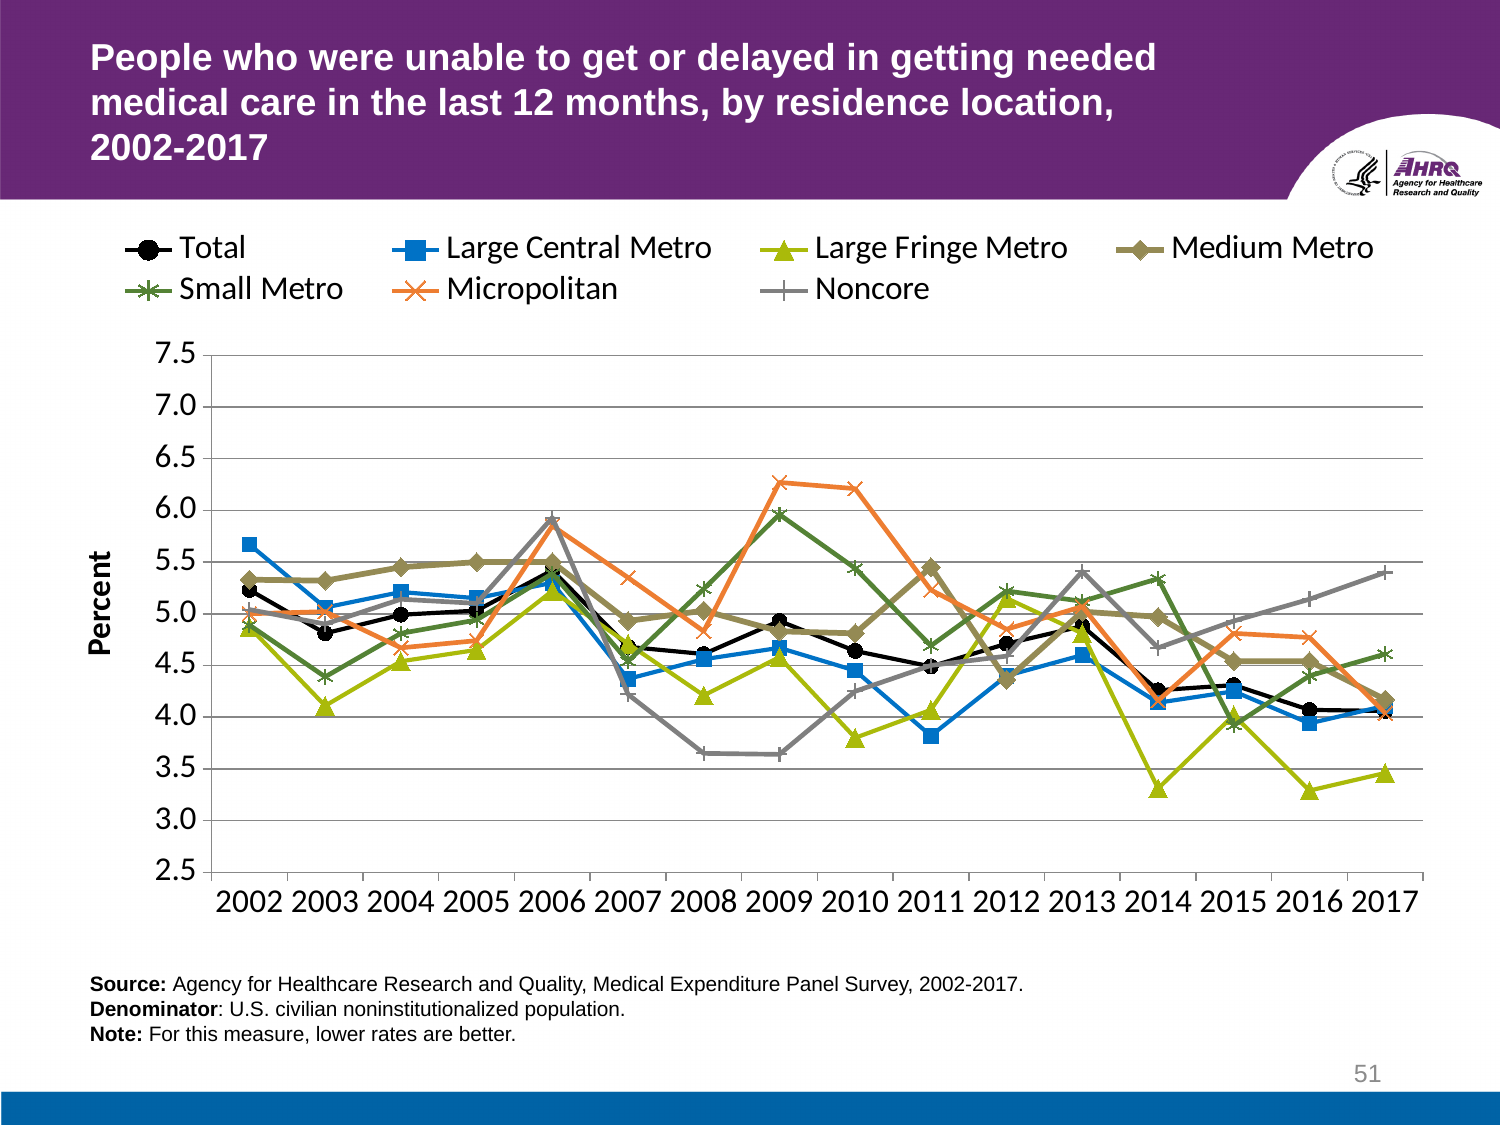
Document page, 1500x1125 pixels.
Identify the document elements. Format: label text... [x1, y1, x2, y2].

picture [0, 0, 1500, 1125]
chart [74, 224, 1426, 946]
title People who were unable to get or delayed in getting needed medical care in the last 12 months, by residence location, 2002-2017 [75, 50, 1213, 152]
text_box Source: Agency for Healthcare Research and Quality, Medical Expenditure Panel Survey, 2002-2017. Denominator: U.S. civilian noninstitutionalized population. Note: For this measure, lower rates are better. [74, 962, 1425, 1053]
slide_number 51 [1059, 1042, 1397, 1103]
